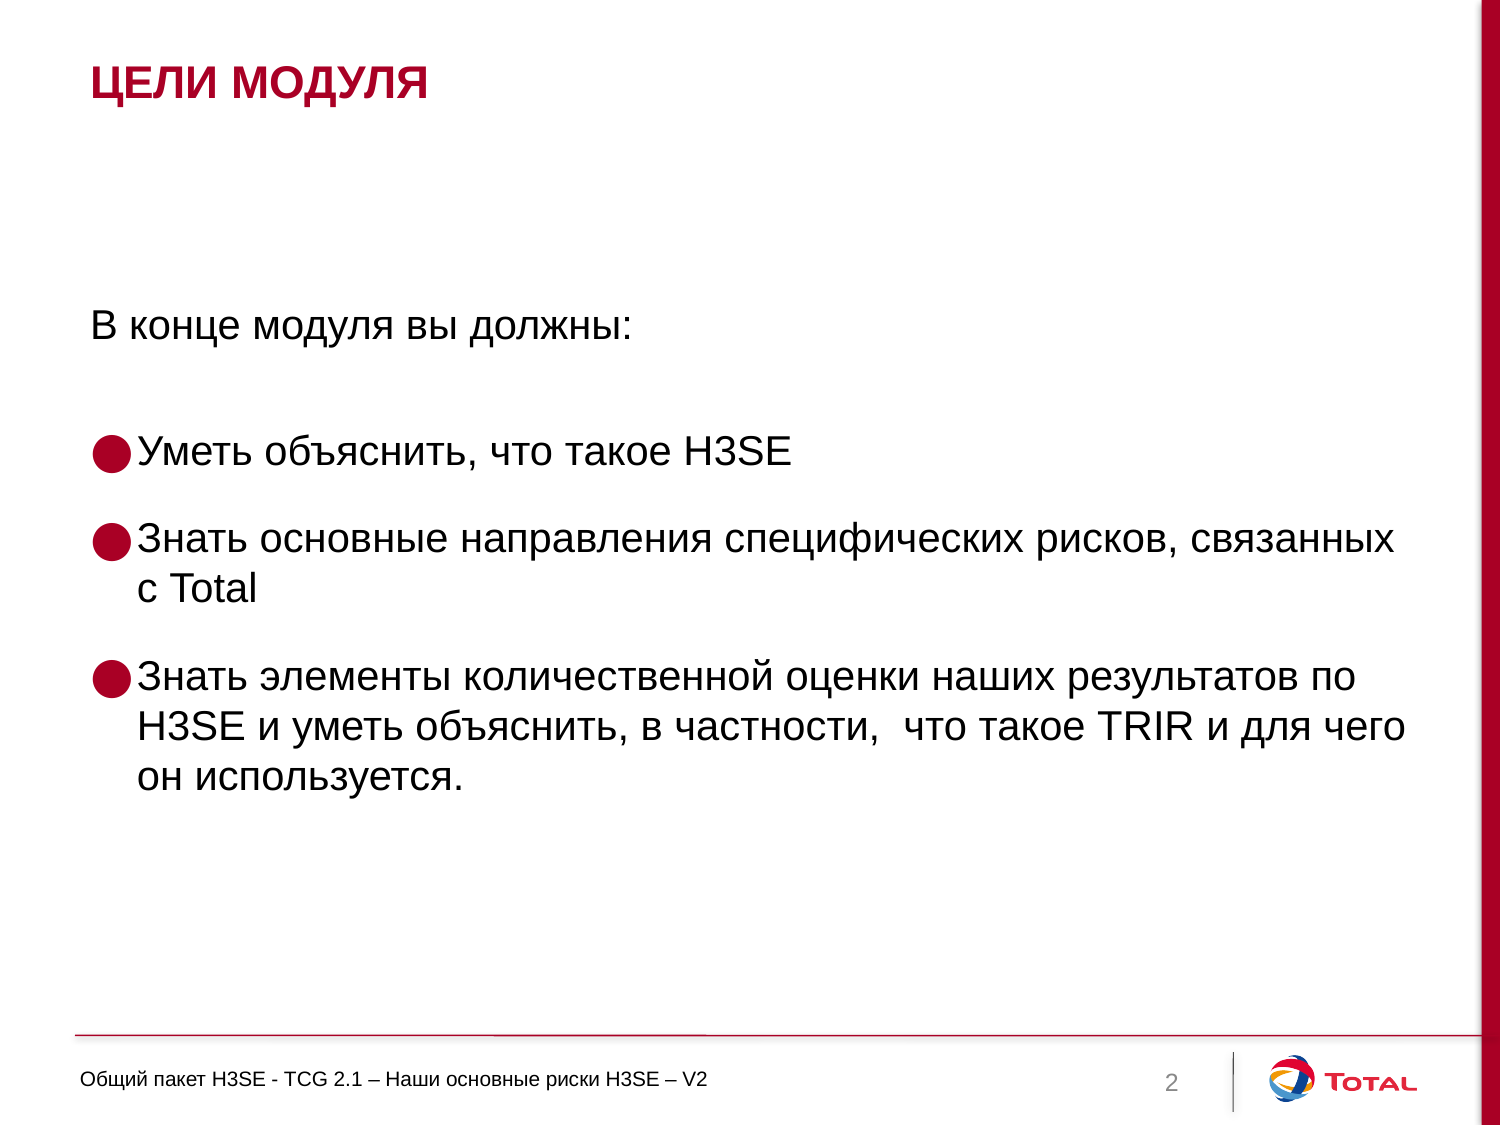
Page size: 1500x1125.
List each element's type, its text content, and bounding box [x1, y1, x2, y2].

list В конце модуля вы должны: Уметь объяснить, что такое H3SE Знать основные направления специфических рисков, связанных с Total Знать элементы количественной оценки наших результатов по H3SE и уметь объяснить, в частности, что такое TRIR и для чего он используется. [75, 290, 1424, 681]
slide_number 2 [1074, 1051, 1194, 1112]
footer Общий пакет H3SE - TCG 2.1 – Наши основные риски H3SE – V2 [64, 1058, 1154, 1119]
title Цели модуля [75, 45, 1424, 150]
picture [1260, 1045, 1426, 1112]
